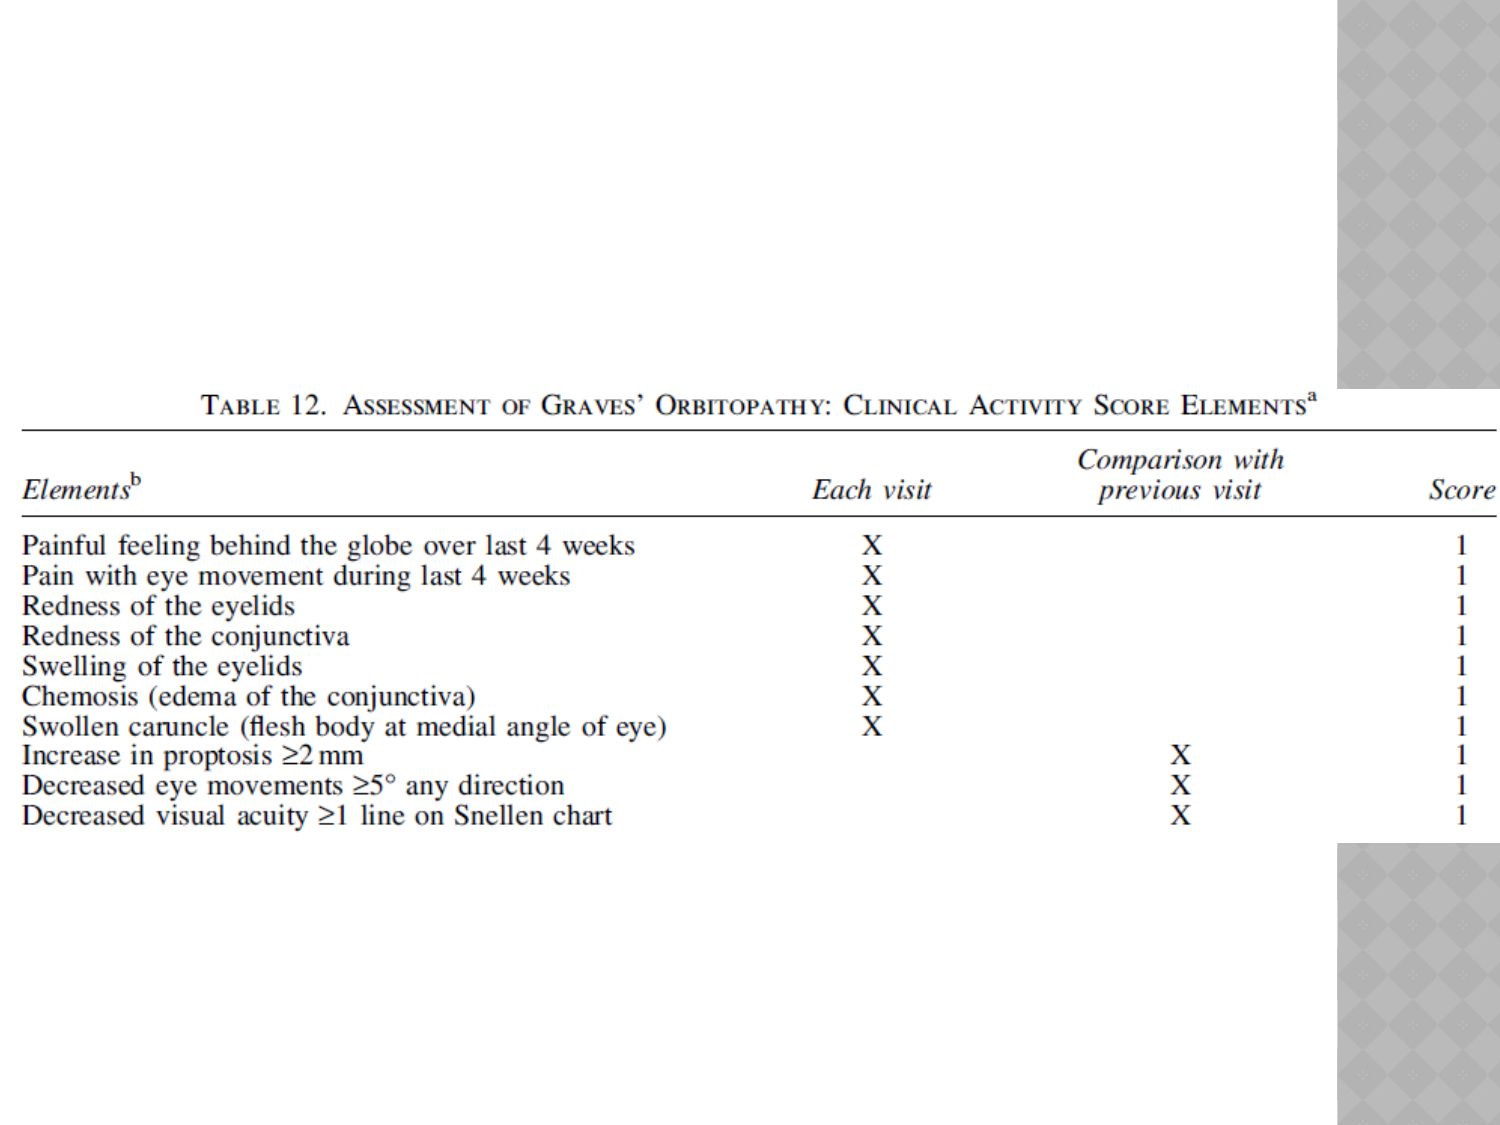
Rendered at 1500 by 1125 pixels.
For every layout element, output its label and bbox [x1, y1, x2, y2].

list [16, 389, 1500, 844]
